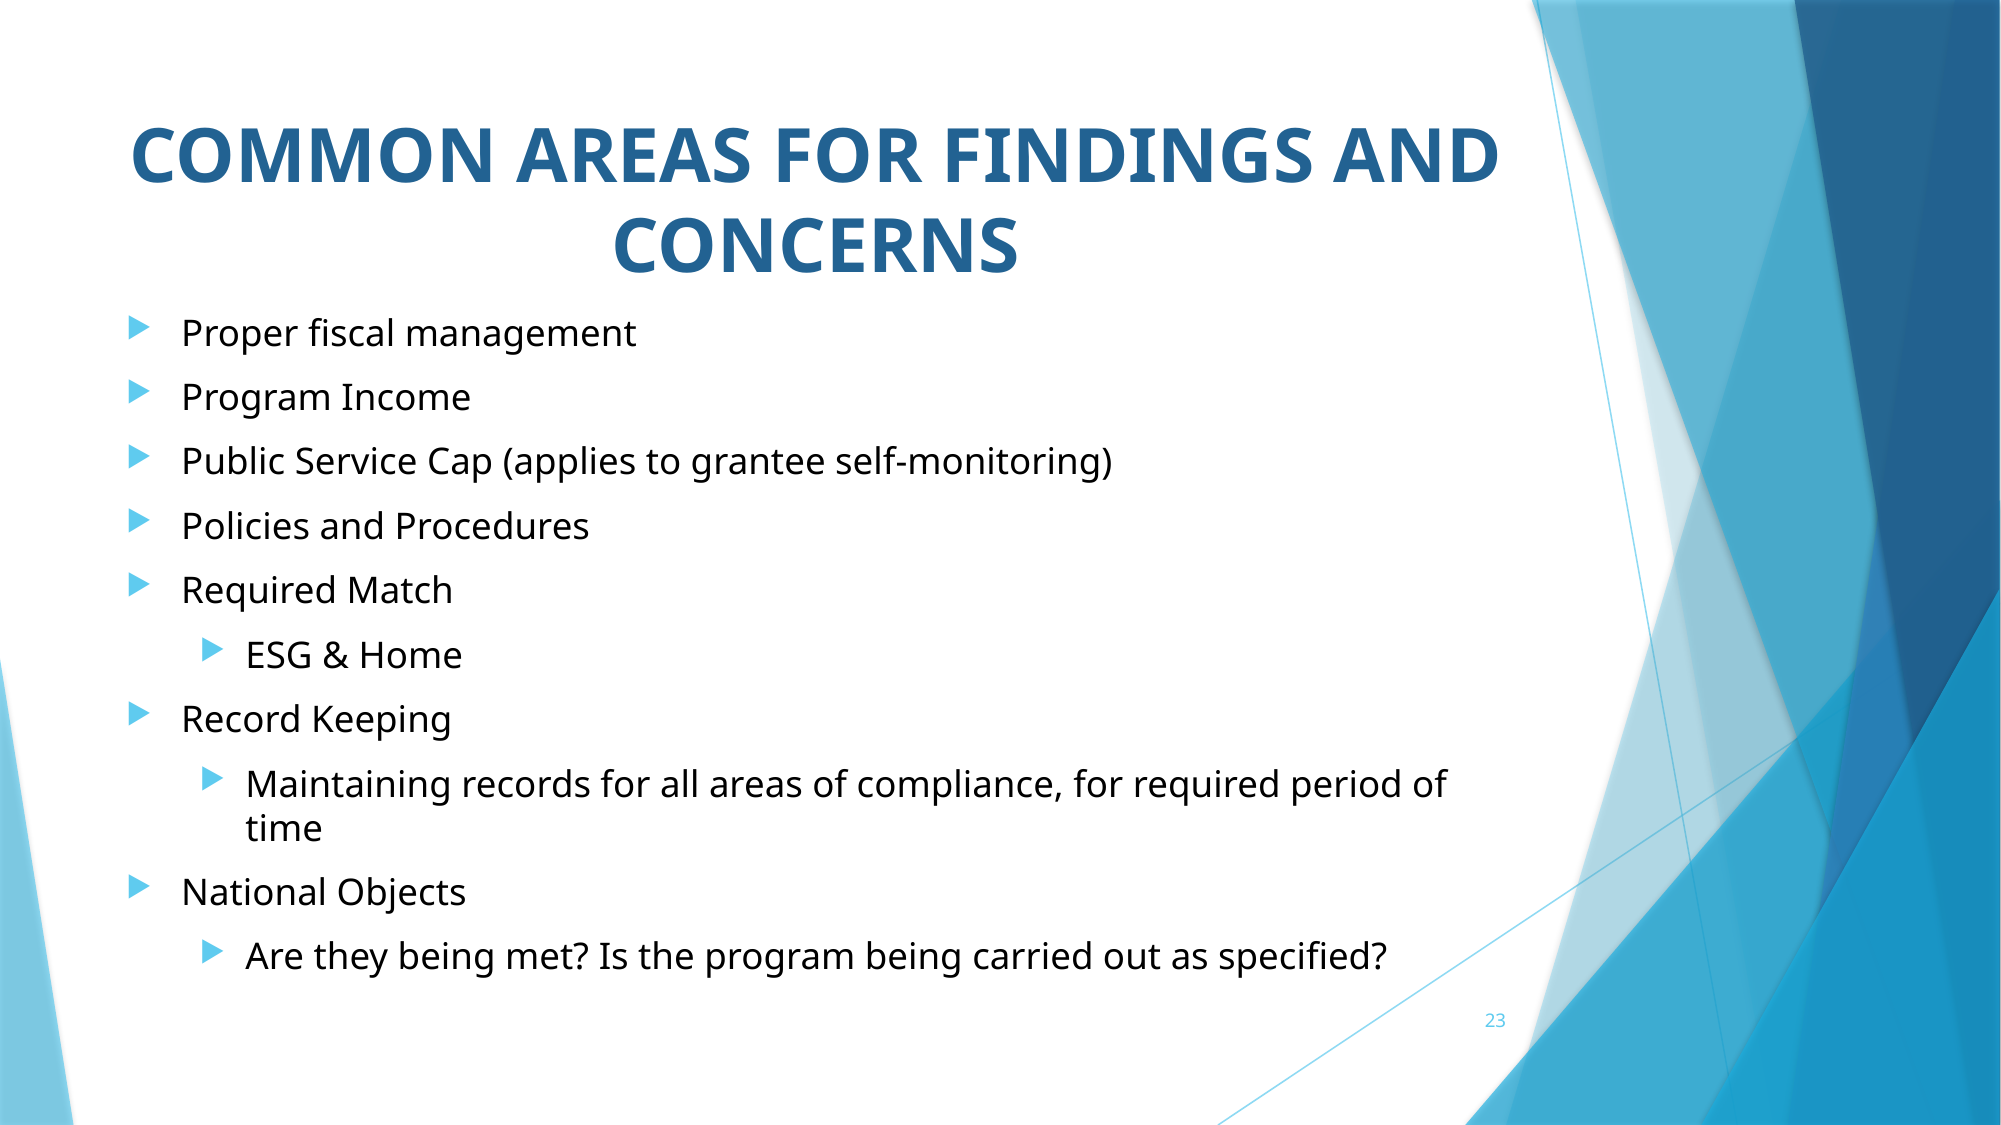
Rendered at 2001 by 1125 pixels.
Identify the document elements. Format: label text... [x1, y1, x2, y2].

slide_number 23 [1409, 991, 1522, 1051]
title COMMON AREAS FOR FINDINGS AND CONCERNS [111, 99, 1522, 301]
list Proper fiscal management Program Income Public Service Cap (applies to grantee self-monitoring) Policies and Procedures Required Match ESG & Home Record Keeping Maintaining records for all areas of compliance, for required period of time National Objects Are they being met? Is the program being carried out as specified? [111, 301, 1522, 991]
